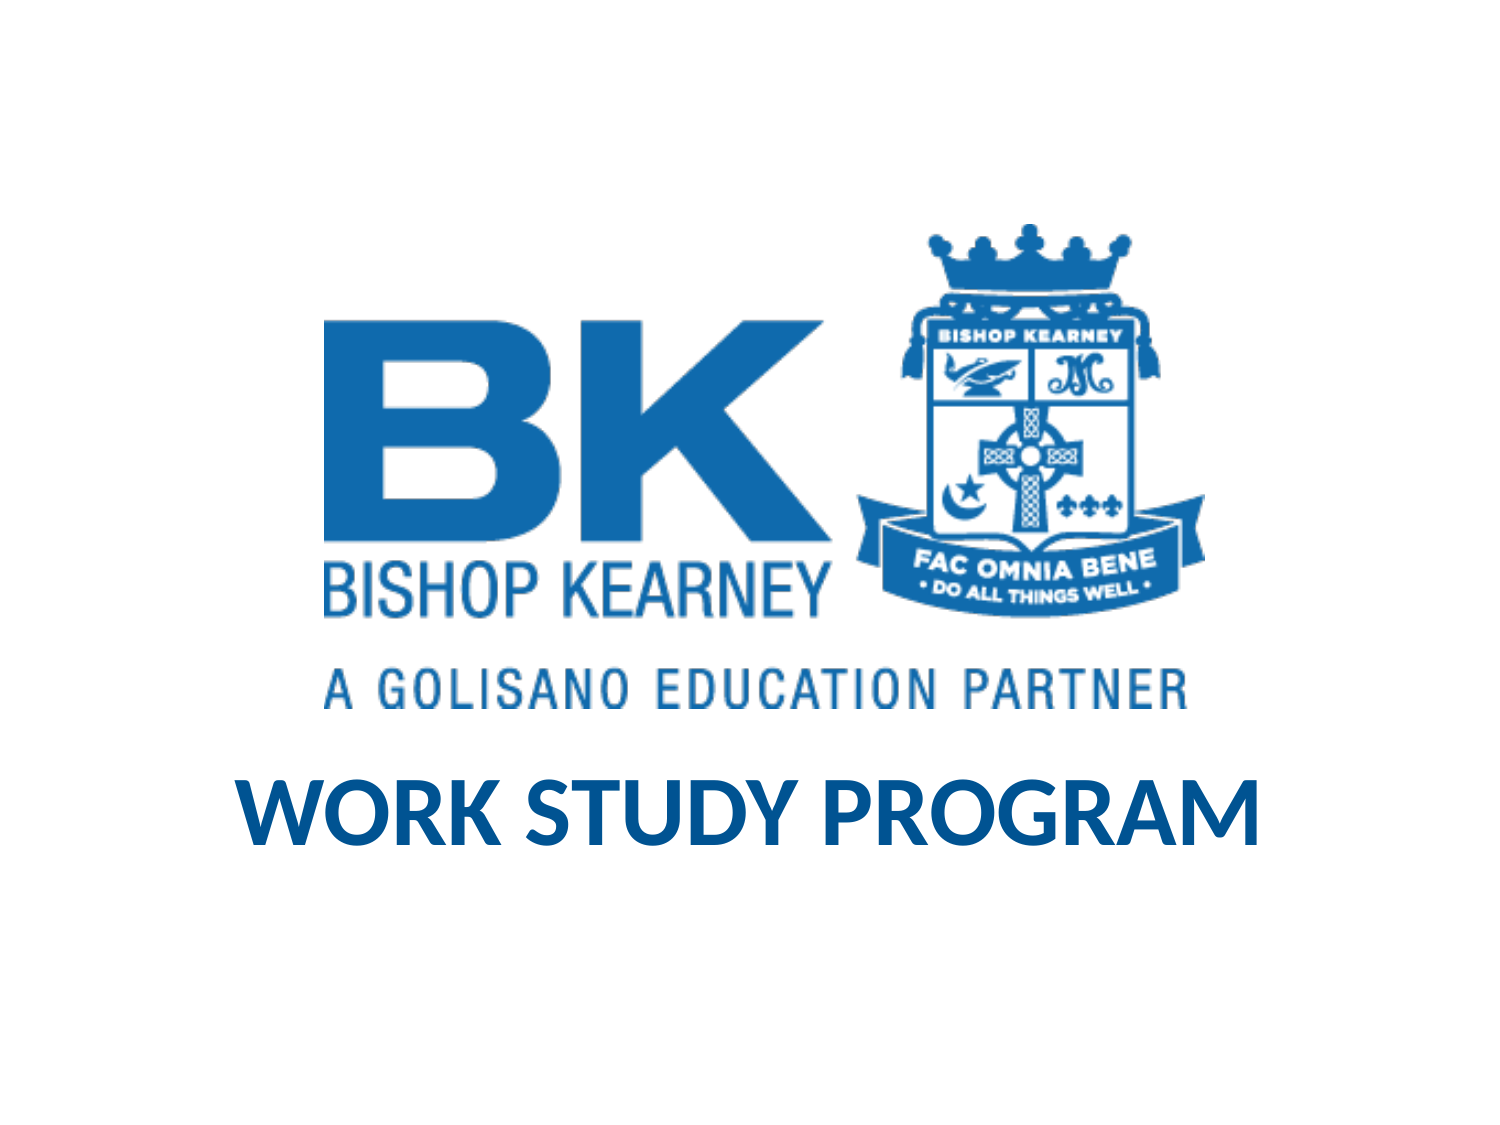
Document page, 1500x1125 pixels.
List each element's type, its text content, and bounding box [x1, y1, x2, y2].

text_box Work Study Program [0, 737, 1500, 873]
picture [324, 224, 1205, 709]
